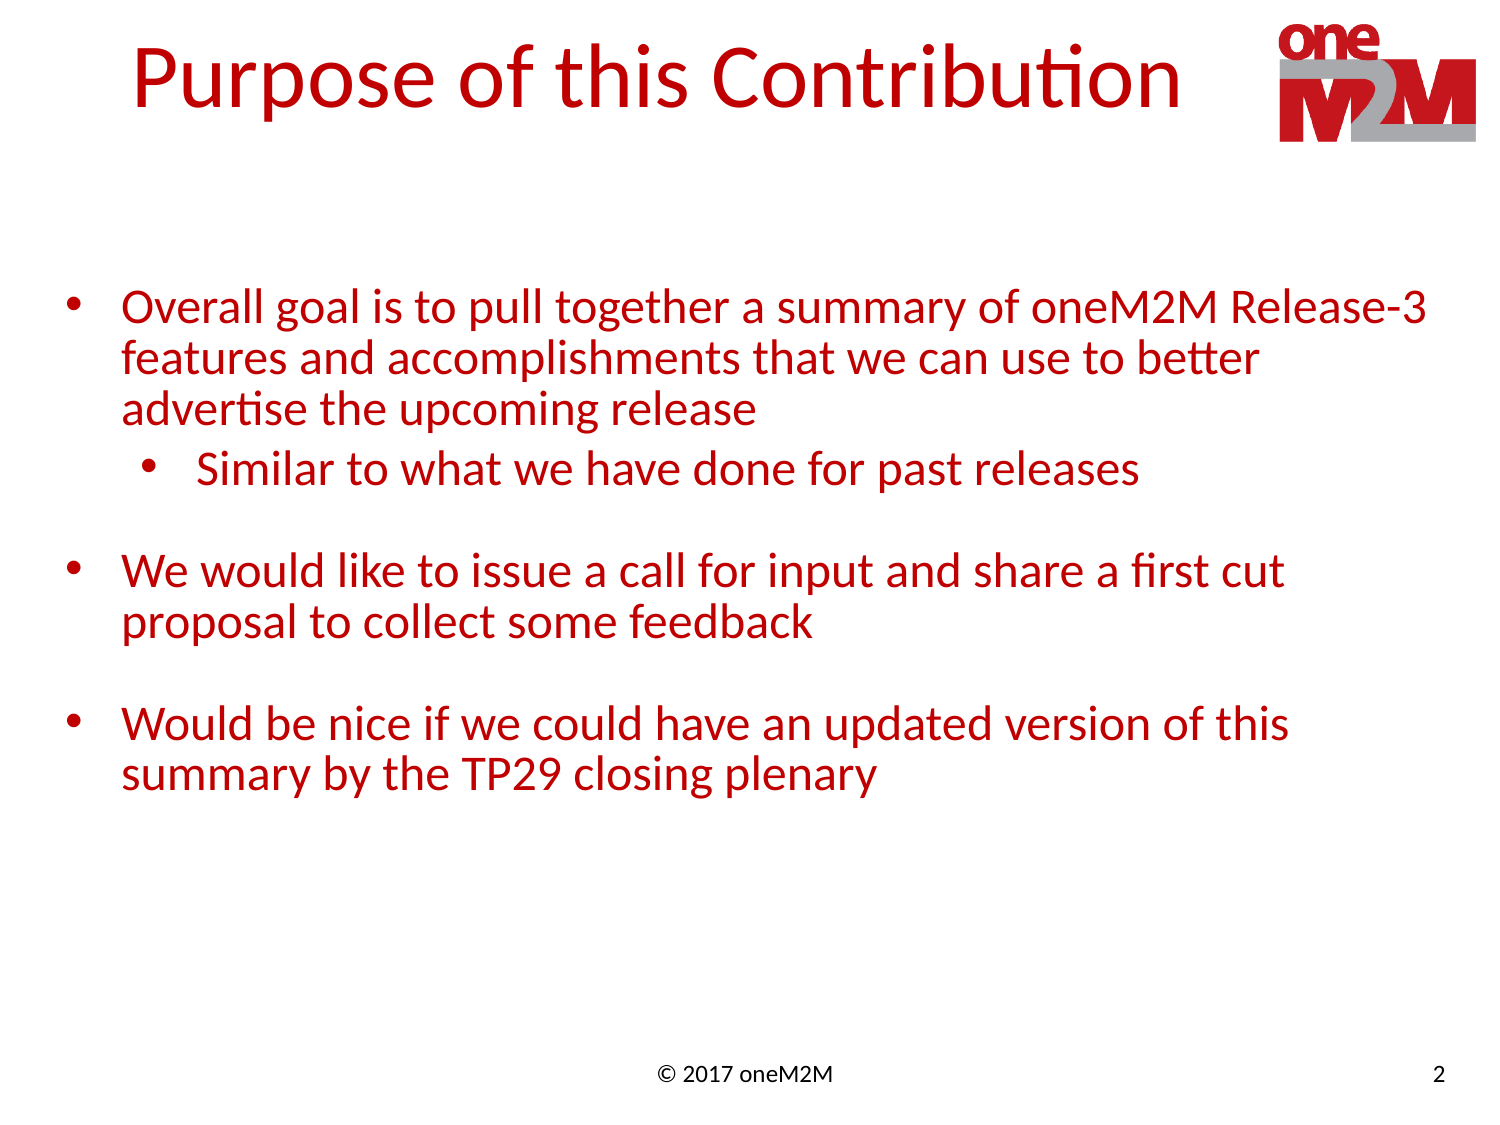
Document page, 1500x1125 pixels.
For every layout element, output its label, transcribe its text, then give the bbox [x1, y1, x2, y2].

picture [1254, 0, 1500, 168]
title Purpose of this Contribution [74, 24, 1263, 143]
text_box Overall goal is to pull together a summary of oneM2M Release-3 features and accomplishments that we can use to better advertise the upcoming release Similar to what we have done for past releases We would like to issue a call for input and share a first cut proposal to collect some feedback Would be nice if we could have an updated version of this summary by the TP29 closing plenary [49, 274, 1463, 947]
